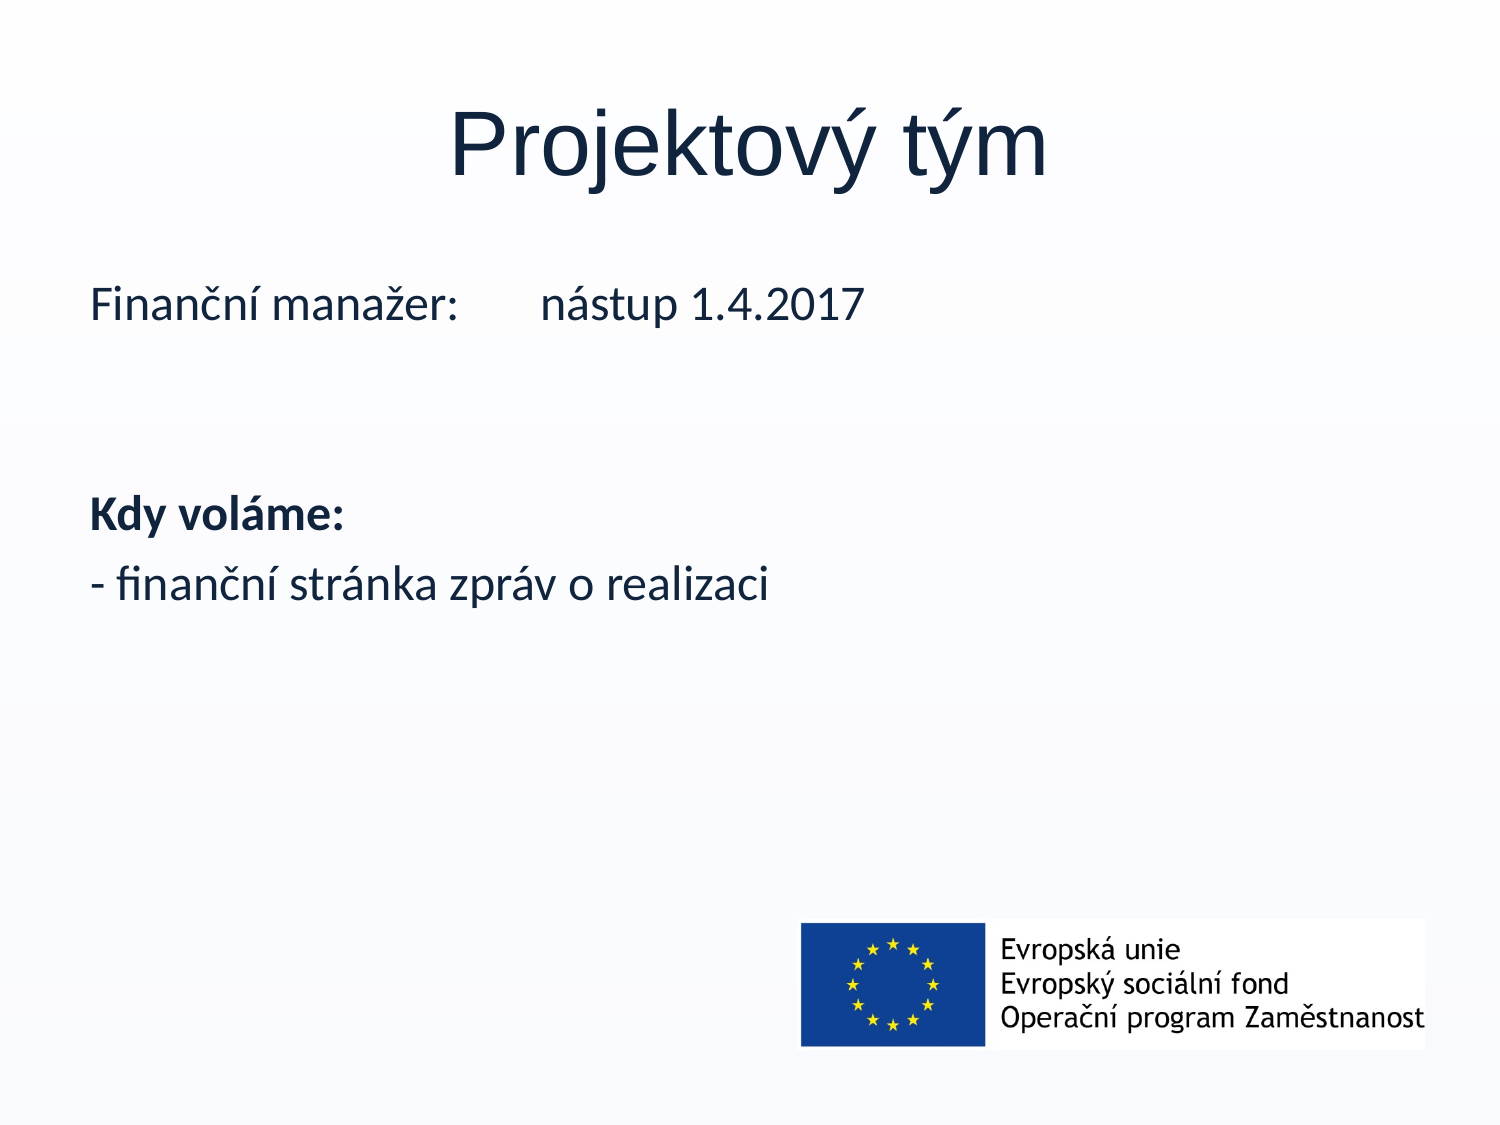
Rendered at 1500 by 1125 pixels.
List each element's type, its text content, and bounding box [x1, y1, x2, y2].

picture [796, 919, 1425, 1050]
list Finanční manažer: nástup 1.4.2017 Kdy voláme: - finanční stránka zpráv o realizaci [75, 262, 1425, 1005]
title Projektový tým [75, 45, 1425, 233]
